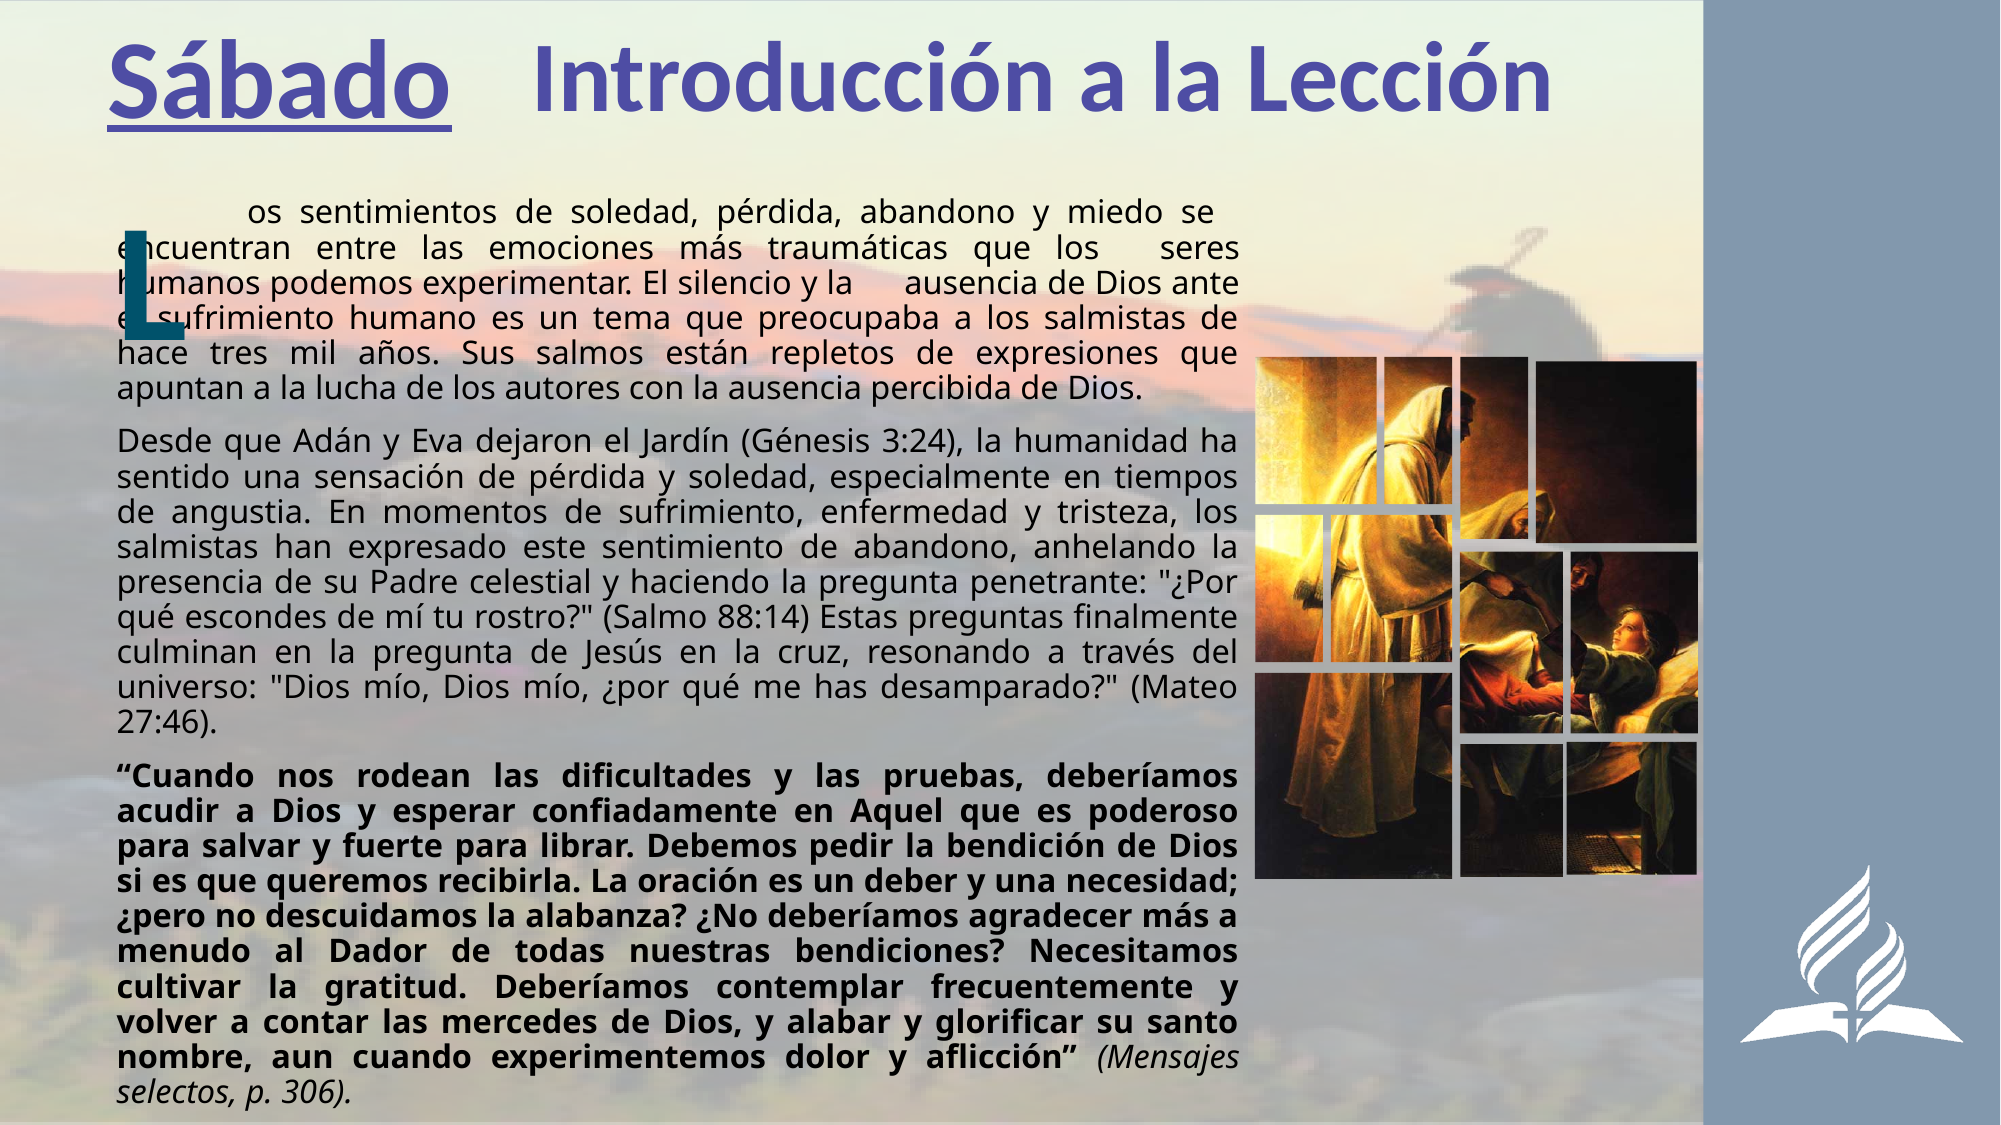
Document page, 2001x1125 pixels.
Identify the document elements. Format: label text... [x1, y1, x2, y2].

picture [1706, 834, 2000, 1095]
text_box [1254, 672, 1453, 880]
text_box [1254, 356, 1378, 505]
text_box [1383, 356, 1453, 505]
list os sentimientos de soledad, pérdida, abandono y miedo se encuentran entre las emociones más traumáticas que los seres humanos podemos experimentar. El silencio y la ausencia de Dios ante el sufrimiento humano es un tema que preocupaba a los salmistas de hace tres mil años. Sus salmos están repletos de expresiones que apuntan a la lucha de los autores con la ausencia percibida de Dios. Desde que Adán y Eva dejaron el Jardín (Génesis 3:24), la humanidad ha sentido una sensación de pérdida y soledad, especialmente en tiempos de angustia. En momentos de sufrimiento, enfermedad y tristeza, los salmistas han expresado este sentimiento de abandono, anhelando la presencia de su Padre celestial y haciendo la pregunta penetrante: "¿Por qué escondes de mí tu rostro?" (Salmo 88:14) Estas preguntas finalmente culminan en la pregunta de Jesús en la cruz, resonando a través del universo: "Dios mío, Dios mío, ¿por qué me has desamparado?" (Mateo 27:46). “Cuando nos rodean las dificultades y las pruebas, deberíamos acudir a Dios y esperar confiadamente en Aquel que es poderoso para salvar y fuerte para librar. Debemos pedir la bendición de Dios si es que queremos recibirla. La oración es un deber y una necesidad; ¿pero no descuidamos la alabanza? ¿No deberíamos agradecer más a menudo al Dador de todas nuestras bendiciones? Necesitamos cultivar la gratitud. Deberíamos contemplar frecuentemente y volver a contar las mercedes de Dios, y alabar y glorificar su santo nombre, aun cuando experimentemos dolor y aflicción” (Mensajes selectos, p. 306). [101, 188, 1255, 1121]
text_box [1535, 360, 1698, 544]
text_box [1459, 743, 1564, 878]
text_box Sábado [92, 0, 468, 149]
text_box [1254, 514, 1324, 663]
text_box [1330, 514, 1453, 663]
text_box [1459, 356, 1529, 540]
text_box [1566, 741, 1698, 876]
text_box L [101, 164, 234, 382]
text_box [1570, 551, 1699, 734]
text_box Introducción a la Lección [516, 4, 1571, 140]
text_box [1459, 551, 1564, 734]
